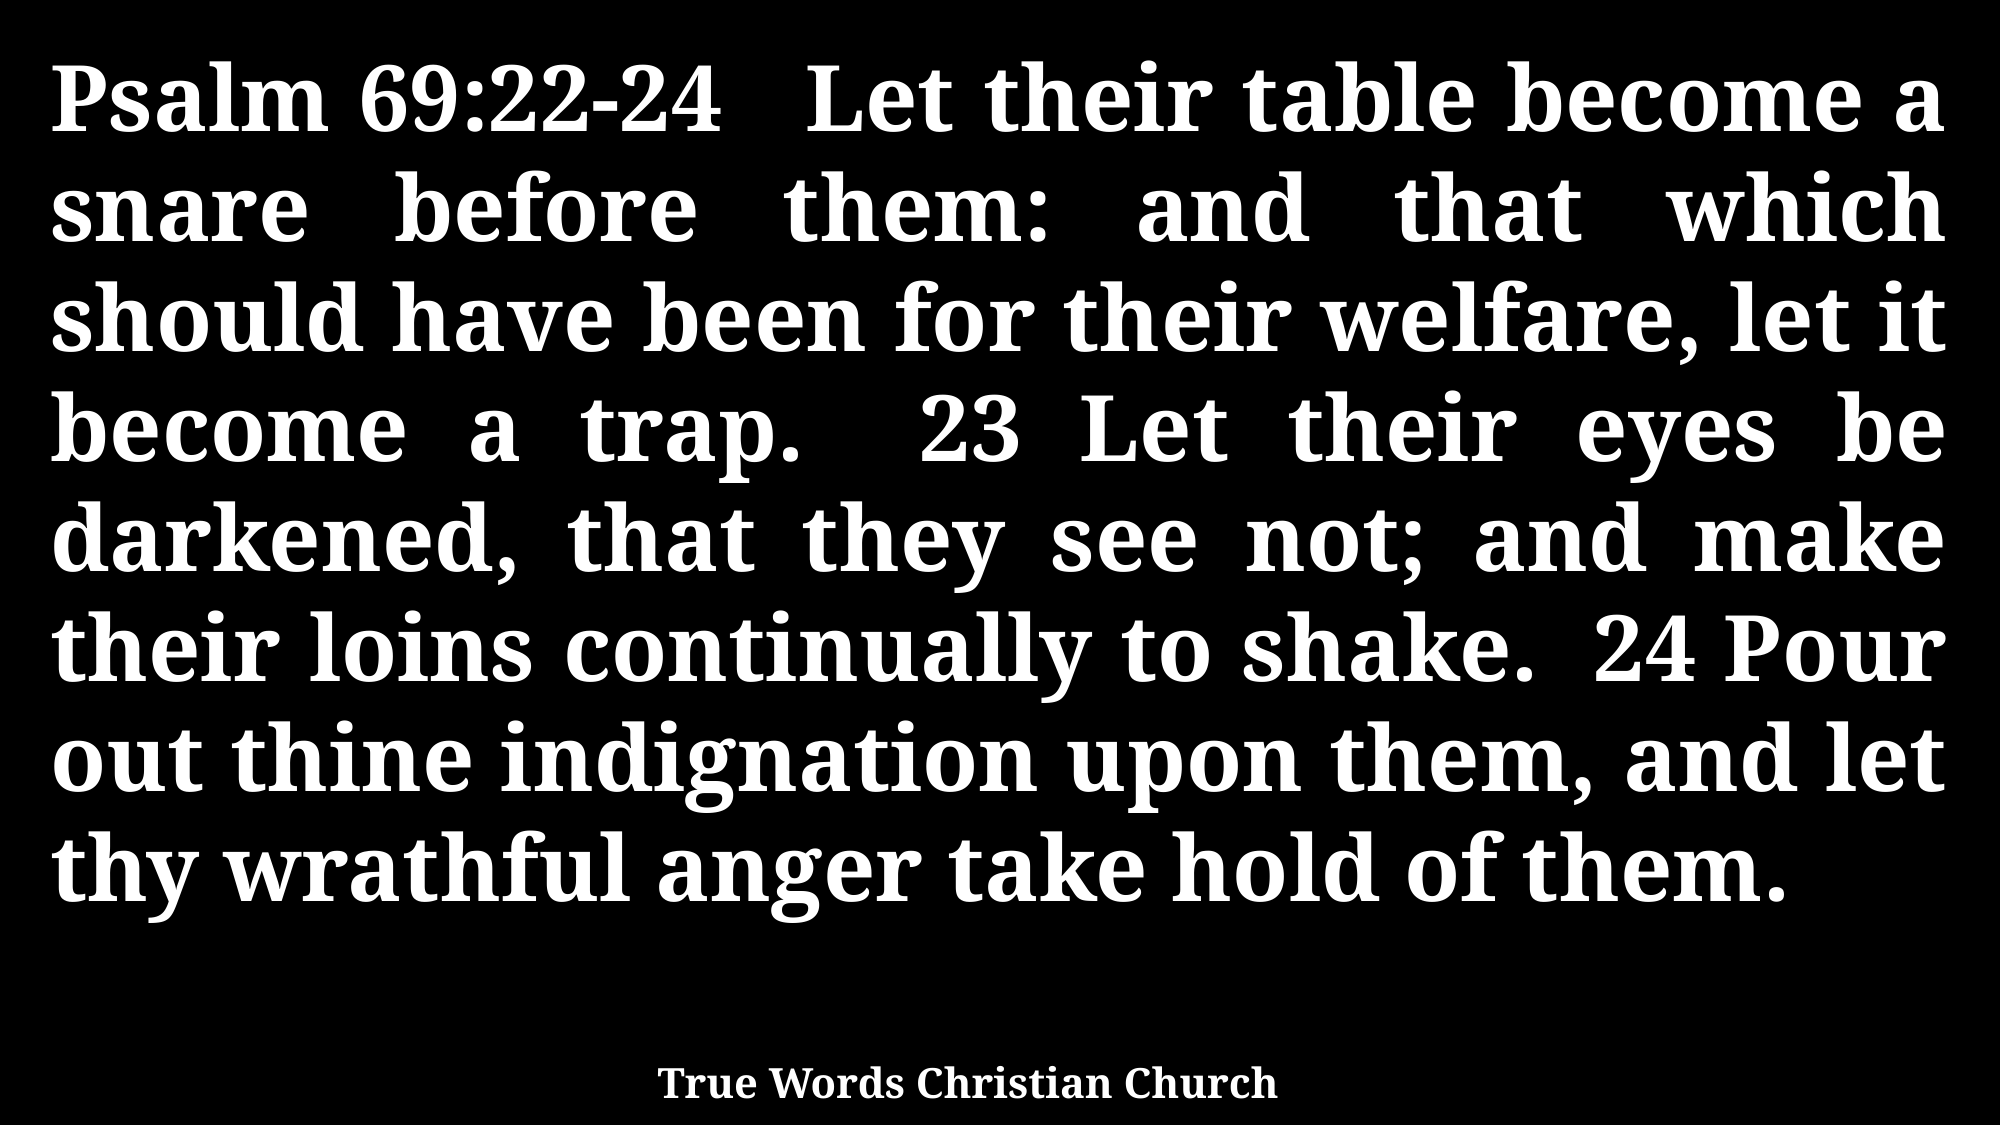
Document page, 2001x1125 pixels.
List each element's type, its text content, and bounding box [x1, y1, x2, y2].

text_box True Words Christian Church [642, 1049, 1294, 1114]
text_box Psalm 69:22-24 Let their table become a snare before them: and that which should have been for their welfare, let it become a trap. 23 Let their eyes be darkened, that they see not; and make their loins continually to shake. 24 Pour out thine indignation upon them, and let thy wrathful anger take hold of them. [35, 32, 1965, 927]
